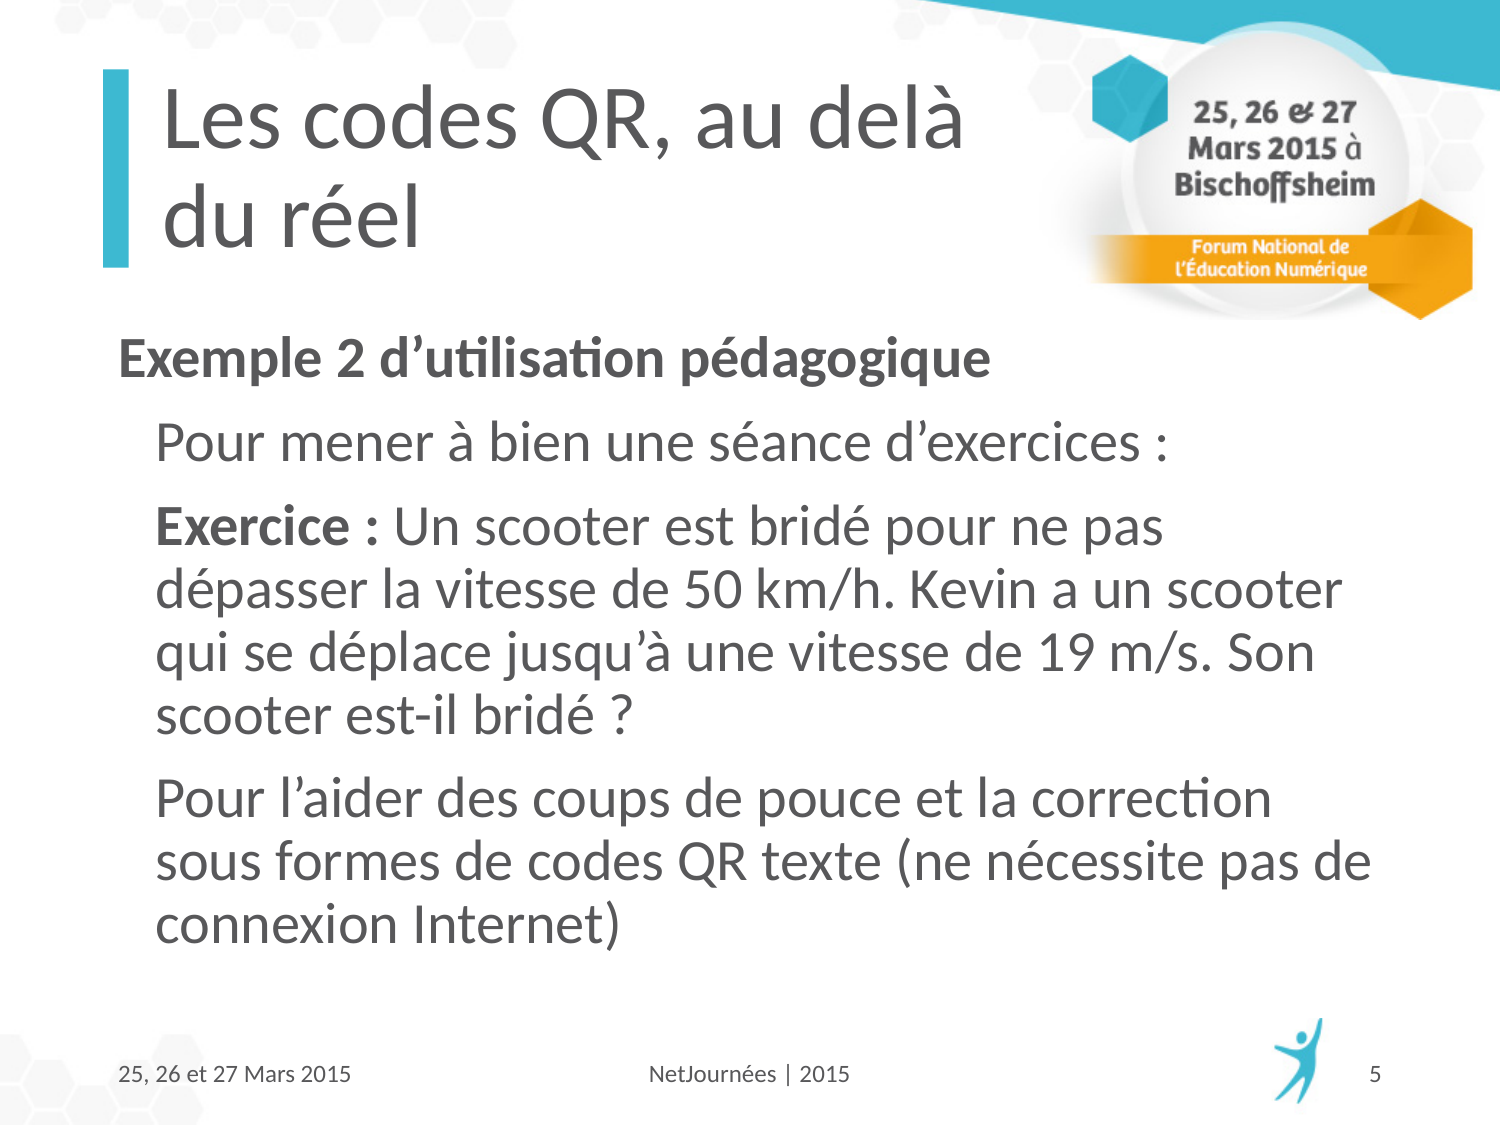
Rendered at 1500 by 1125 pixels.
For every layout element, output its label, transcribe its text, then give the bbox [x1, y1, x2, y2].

footer NetJournées | 2015 [496, 1042, 1004, 1103]
picture [53, 0, 1500, 320]
slide_number 5 [1059, 1042, 1397, 1103]
list Exemple 2 d’utilisation pédagogique Pour mener à bien une séance d’exercices : Exercice : Un scooter est bridé pour ne pas dépasser la vitesse de 50 km/h. Kevin a un scooter qui se déplace jusqu’à une vitesse de 19 m/s. Son scooter est-il bridé ? Pour l’aider des coups de pouce et la correction sous formes de codes QR texte (ne nécessite pas de connexion Internet) [103, 319, 1397, 1014]
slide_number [103, 1042, 441, 1103]
title Les codes QR, au delà du réel [147, 59, 1029, 278]
picture [0, 1018, 1451, 1125]
